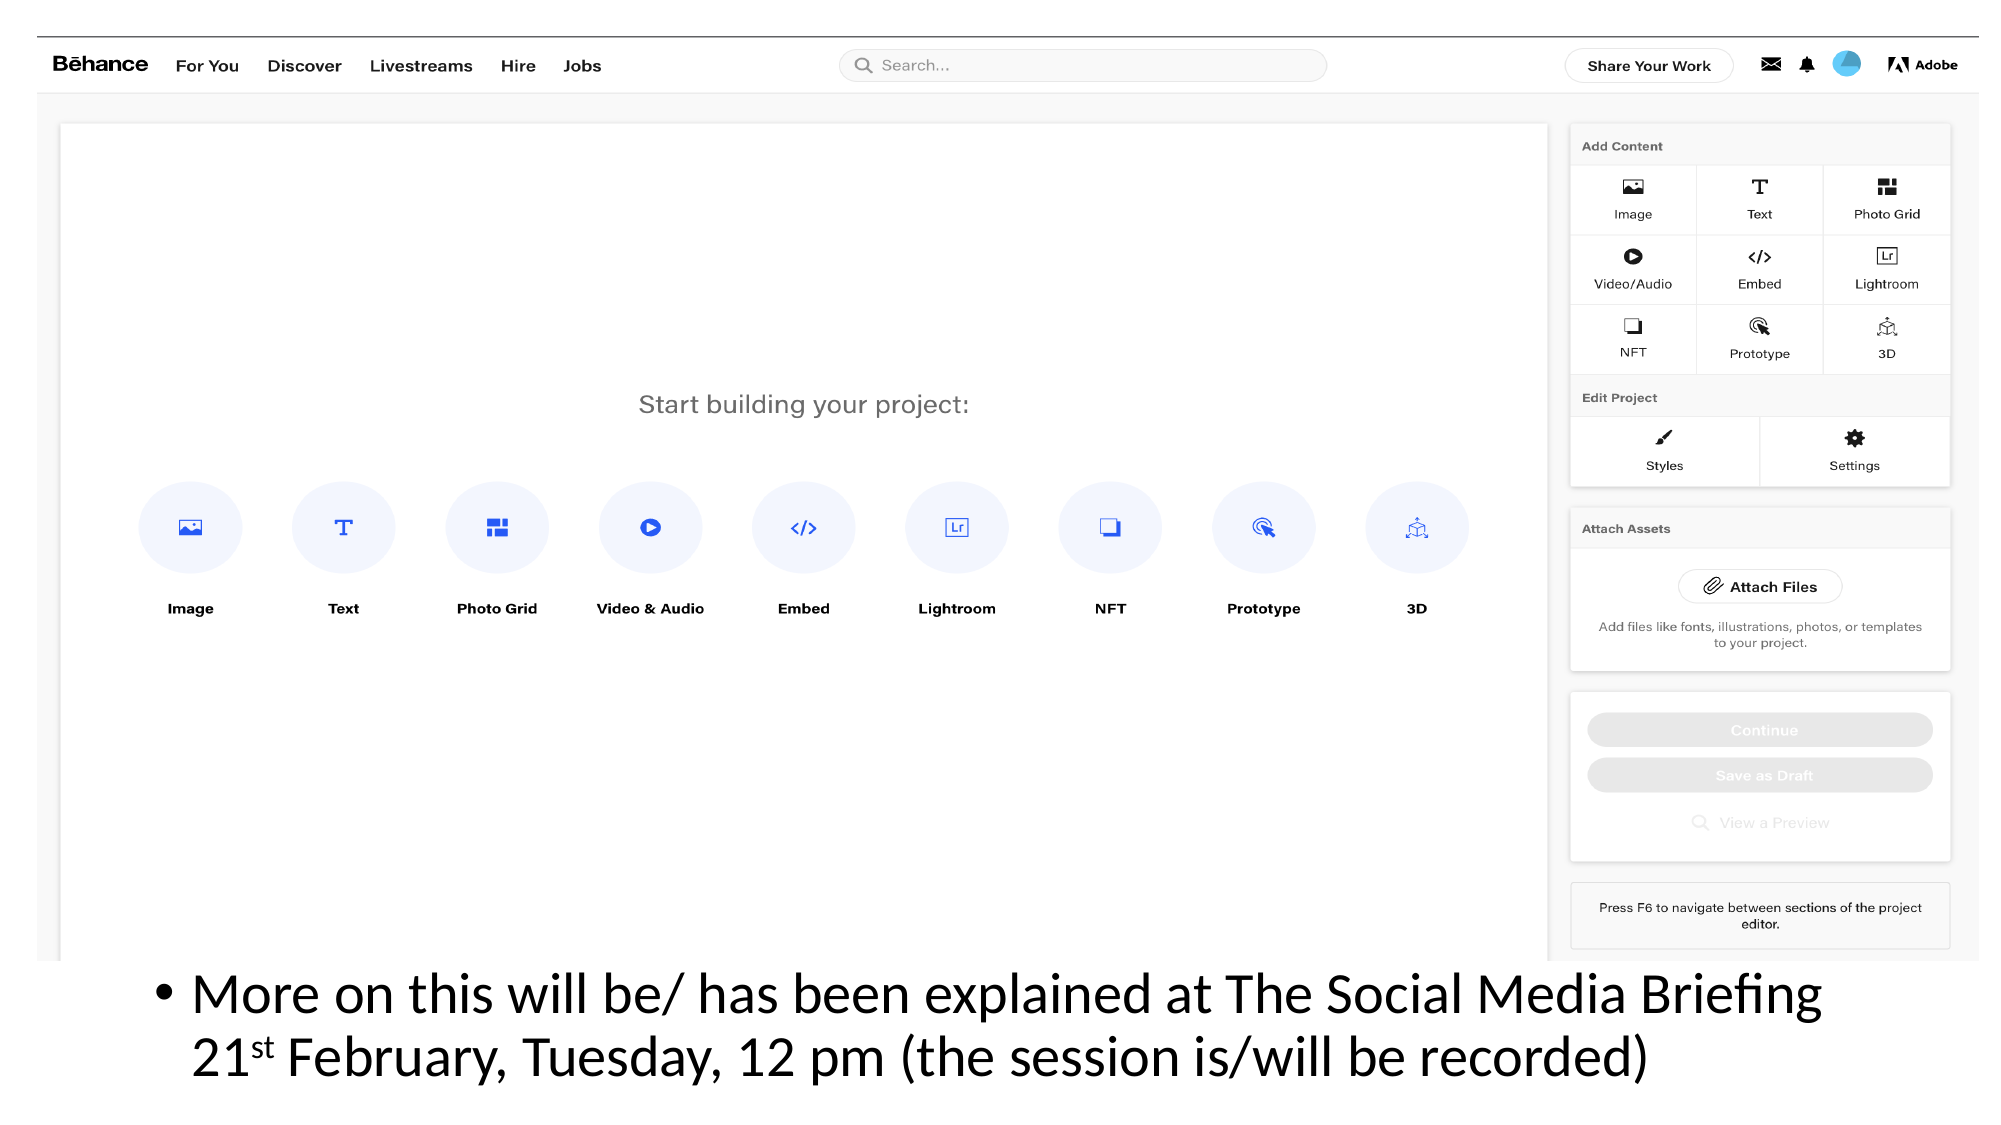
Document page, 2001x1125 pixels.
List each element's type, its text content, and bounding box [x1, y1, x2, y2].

picture [37, 36, 1979, 961]
list More on this will be/ has been explained at The Social Media Briefing 21st February, Tuesday, 12 pm (the session is/will be recorded) [139, 961, 1865, 1125]
